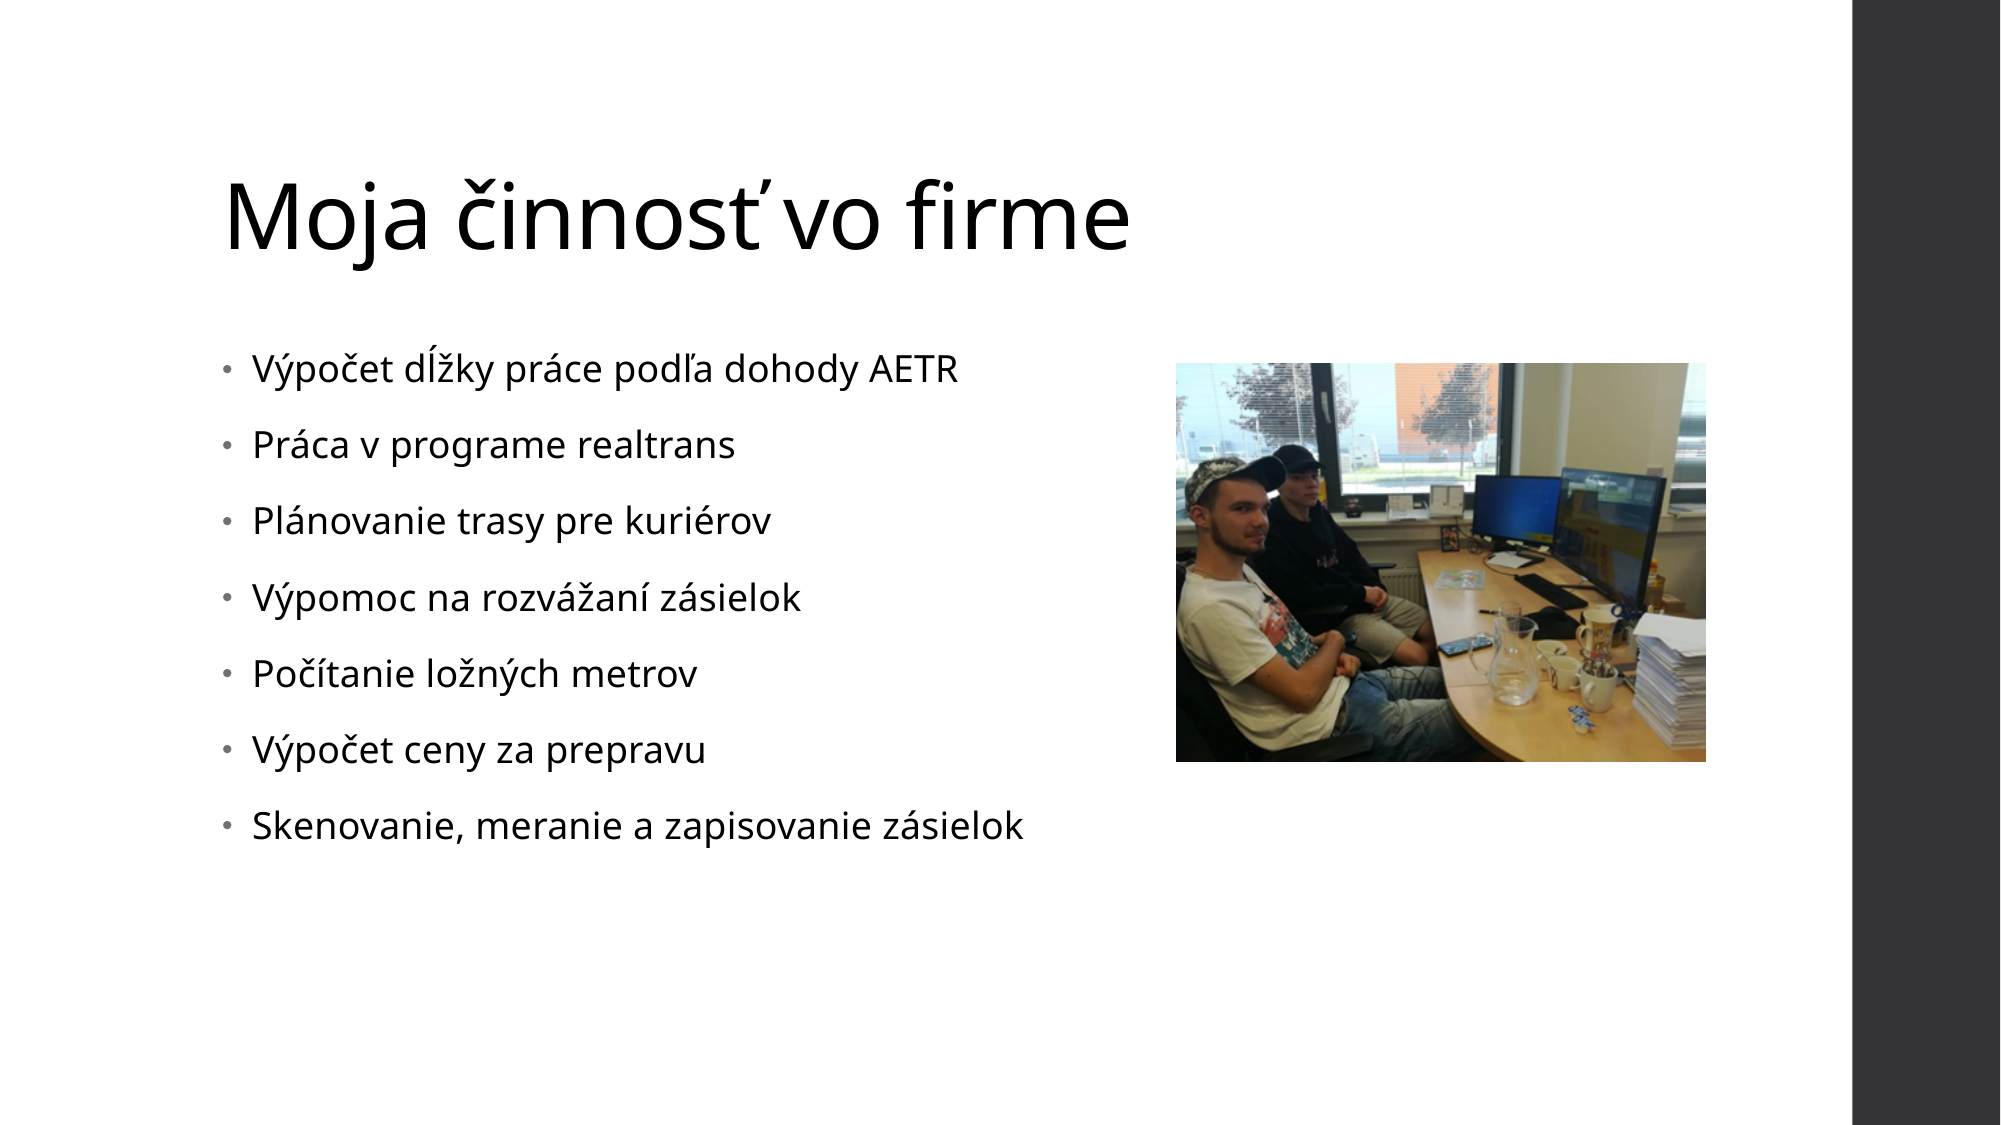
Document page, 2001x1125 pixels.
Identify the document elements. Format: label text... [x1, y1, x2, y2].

title Moja činnosť vo firme [206, 60, 1797, 278]
picture [1175, 363, 1706, 762]
list Výpočet dĺžky práce podľa dohody AETR Práca v programe realtrans Plánovanie trasy pre kuriérov Výpomoc na rozvážaní zásielok Počítanie ložných metrov Výpočet ceny za prepravu Skenovanie, meranie a zapisovanie zásielok [206, 262, 1617, 1014]
